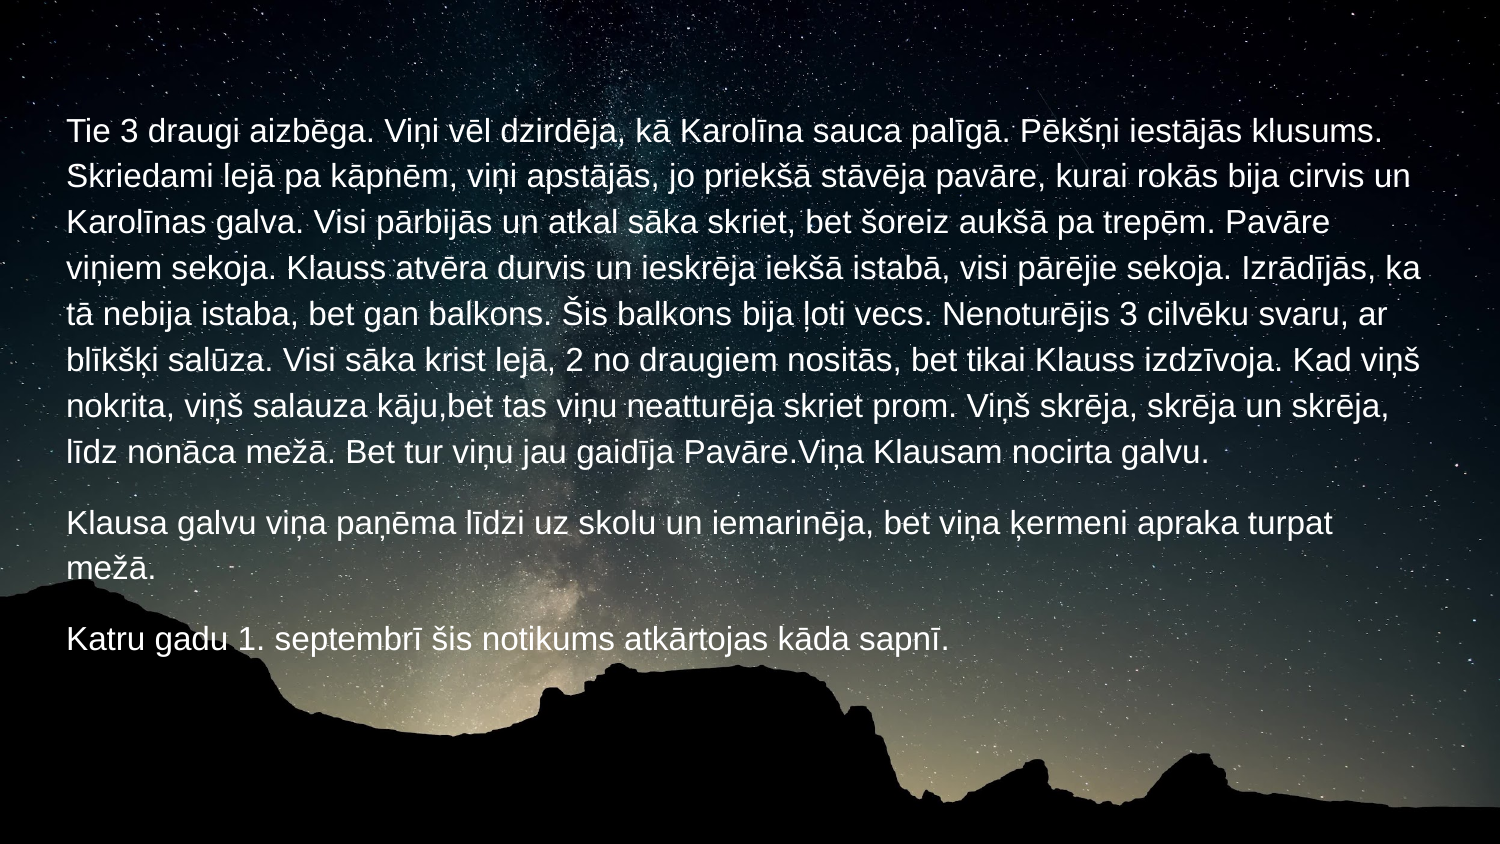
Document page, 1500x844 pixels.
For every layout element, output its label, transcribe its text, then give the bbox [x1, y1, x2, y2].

list Tie 3 draugi aizbēga. Viņi vēl dzirdēja, kā Karolīna sauca palīgā. Pēkšņi iestājās klusums. Skriedami lejā pa kāpnēm, viņi apstājās, jo priekšā stāvēja pavāre, kurai rokās bija cirvis un Karolīnas galva. Visi pārbijās un atkal sāka skriet, bet šoreiz aukšā pa trepēm. Pavāre viņiem sekoja. Klauss atvēra durvis un ieskrēja iekšā istabā, visi pārējie sekoja. Izrādījās, ka tā nebija istaba, bet gan balkons. Šis balkons bija ļoti vecs. Nenoturējis 3 cilvēku svaru, ar blīkšķi salūza. Visi sāka krist lejā, 2 no draugiem nositās, bet tikai Klauss izdzīvoja. Kad viņš nokrita, viņš salauza kāju,bet tas viņu neatturēja skriet prom. Viņš skrēja, skrēja un skrēja, līdz nonāca mežā. Bet tur viņu jau gaidīja Pavāre.Viņa Klausam nocirta galvu. Klausa galvu viņa paņēma līdzi uz skolu un iemarinēja, bet viņa ķermeni apraka turpat mežā. Katru gadu 1. septembrī šis notikums atkārtojas kāda sapnī. [51, 87, 1449, 688]
picture [0, 0, 1500, 844]
